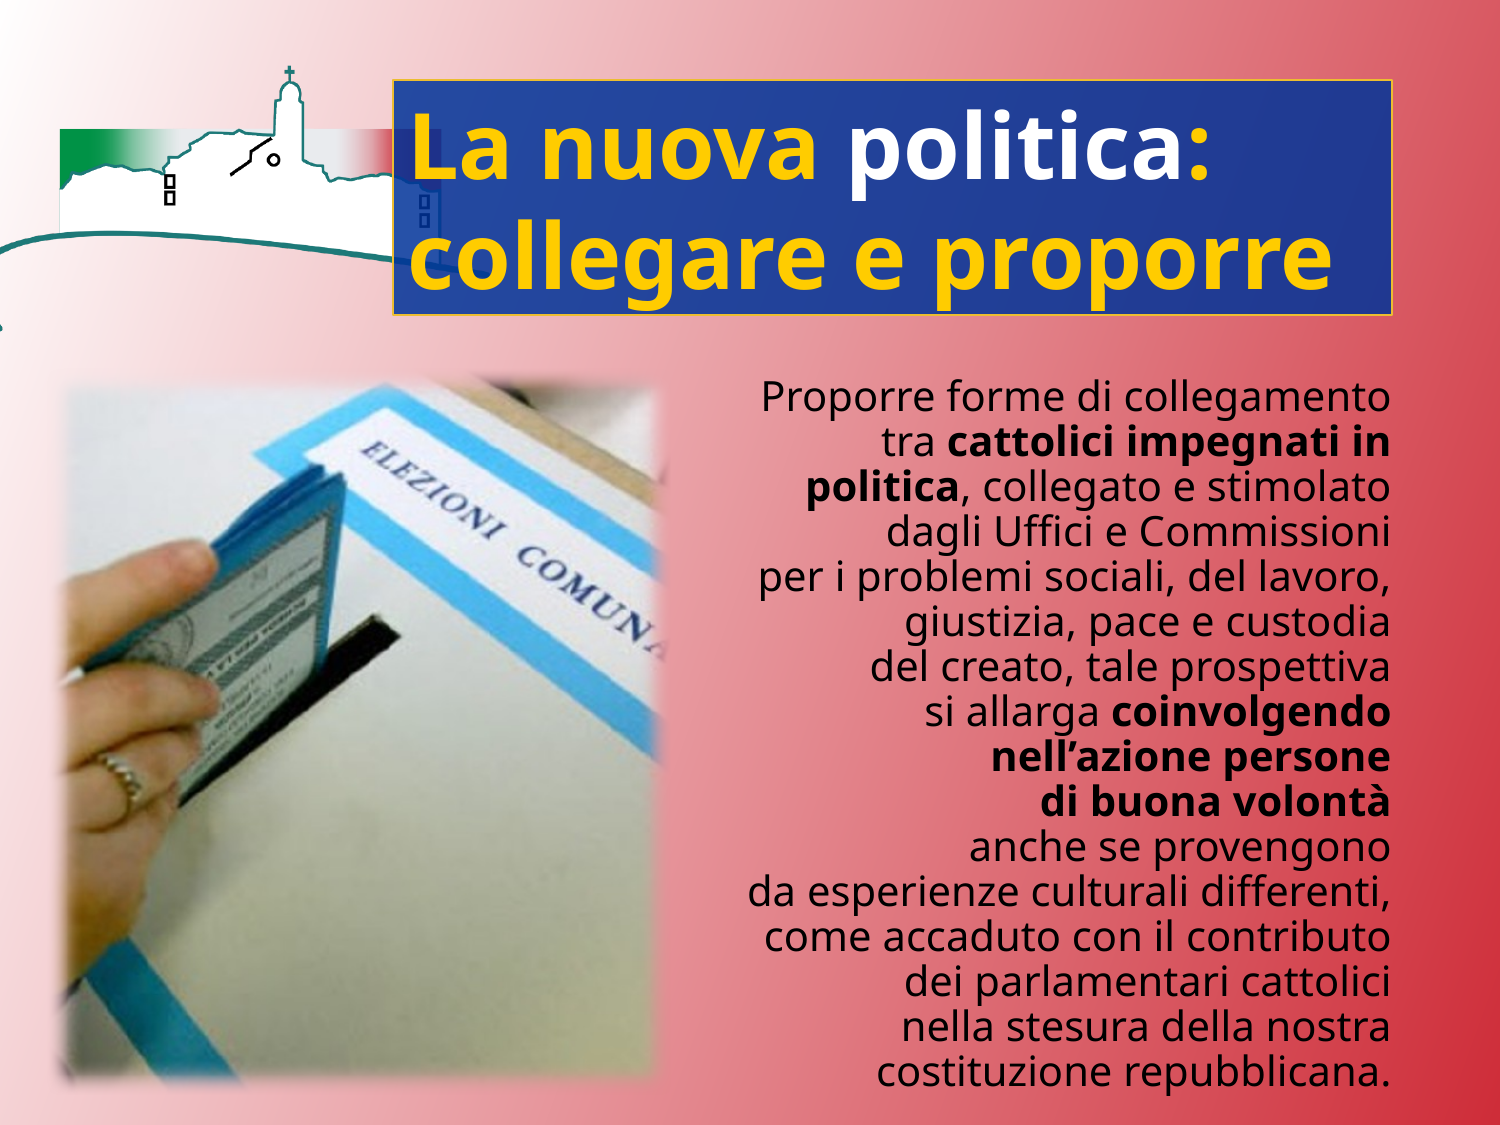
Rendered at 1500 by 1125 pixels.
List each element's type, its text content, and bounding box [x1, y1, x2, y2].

list Proporre forme di collegamento tra cattolici impegnati in politica, collegato e stimolato dagli Uffici e Commissioni per i problemi sociali, del lavoro, giustizia, pace e custodia del creato, tale prospettiva si allarga coinvolgendo nell’azione persone di buona volontà anche se provengono da esperienze culturali differenti, come accaduto con il contributo dei parlamentari cattolici nella stesura della nostra costituzione repubblicana. [696, 368, 1407, 1069]
text_box La nuova politica: collegare e proporre [511, 79, 1393, 316]
picture [47, 368, 671, 1096]
picture [0, 46, 511, 351]
